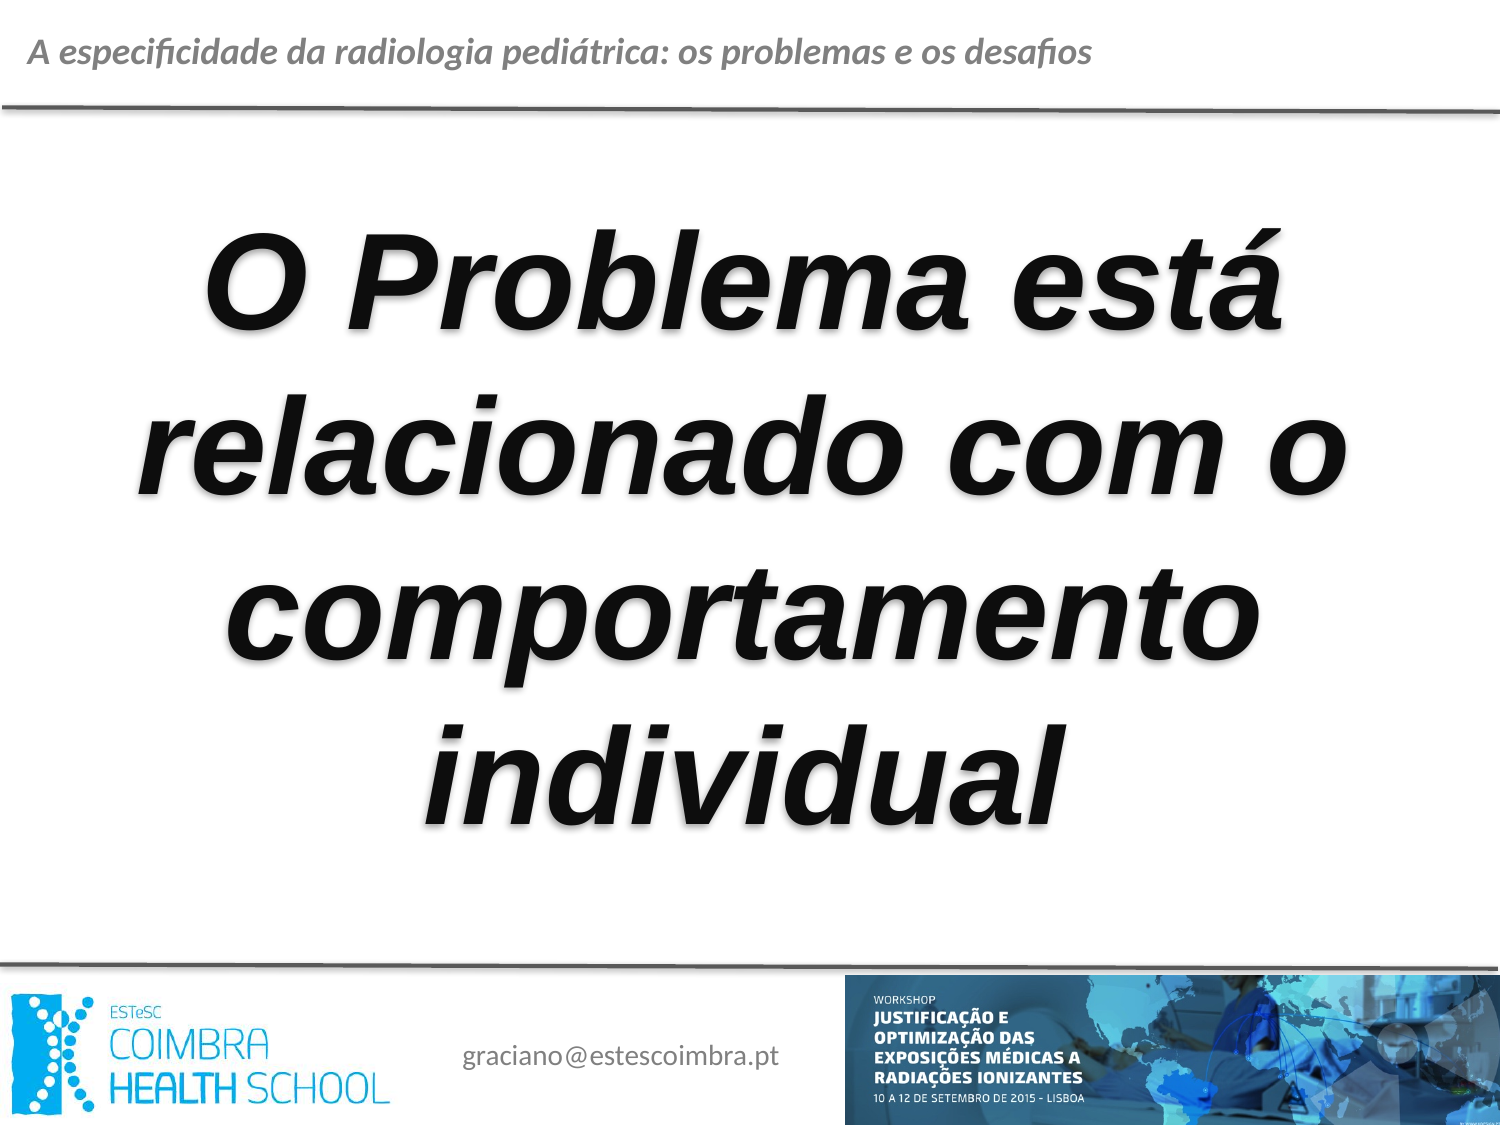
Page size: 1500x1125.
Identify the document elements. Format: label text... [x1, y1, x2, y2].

text_box O Problema está relacionado com o comportamento individual [32, 184, 1457, 860]
picture [845, 975, 1500, 1125]
picture [0, 983, 400, 1124]
